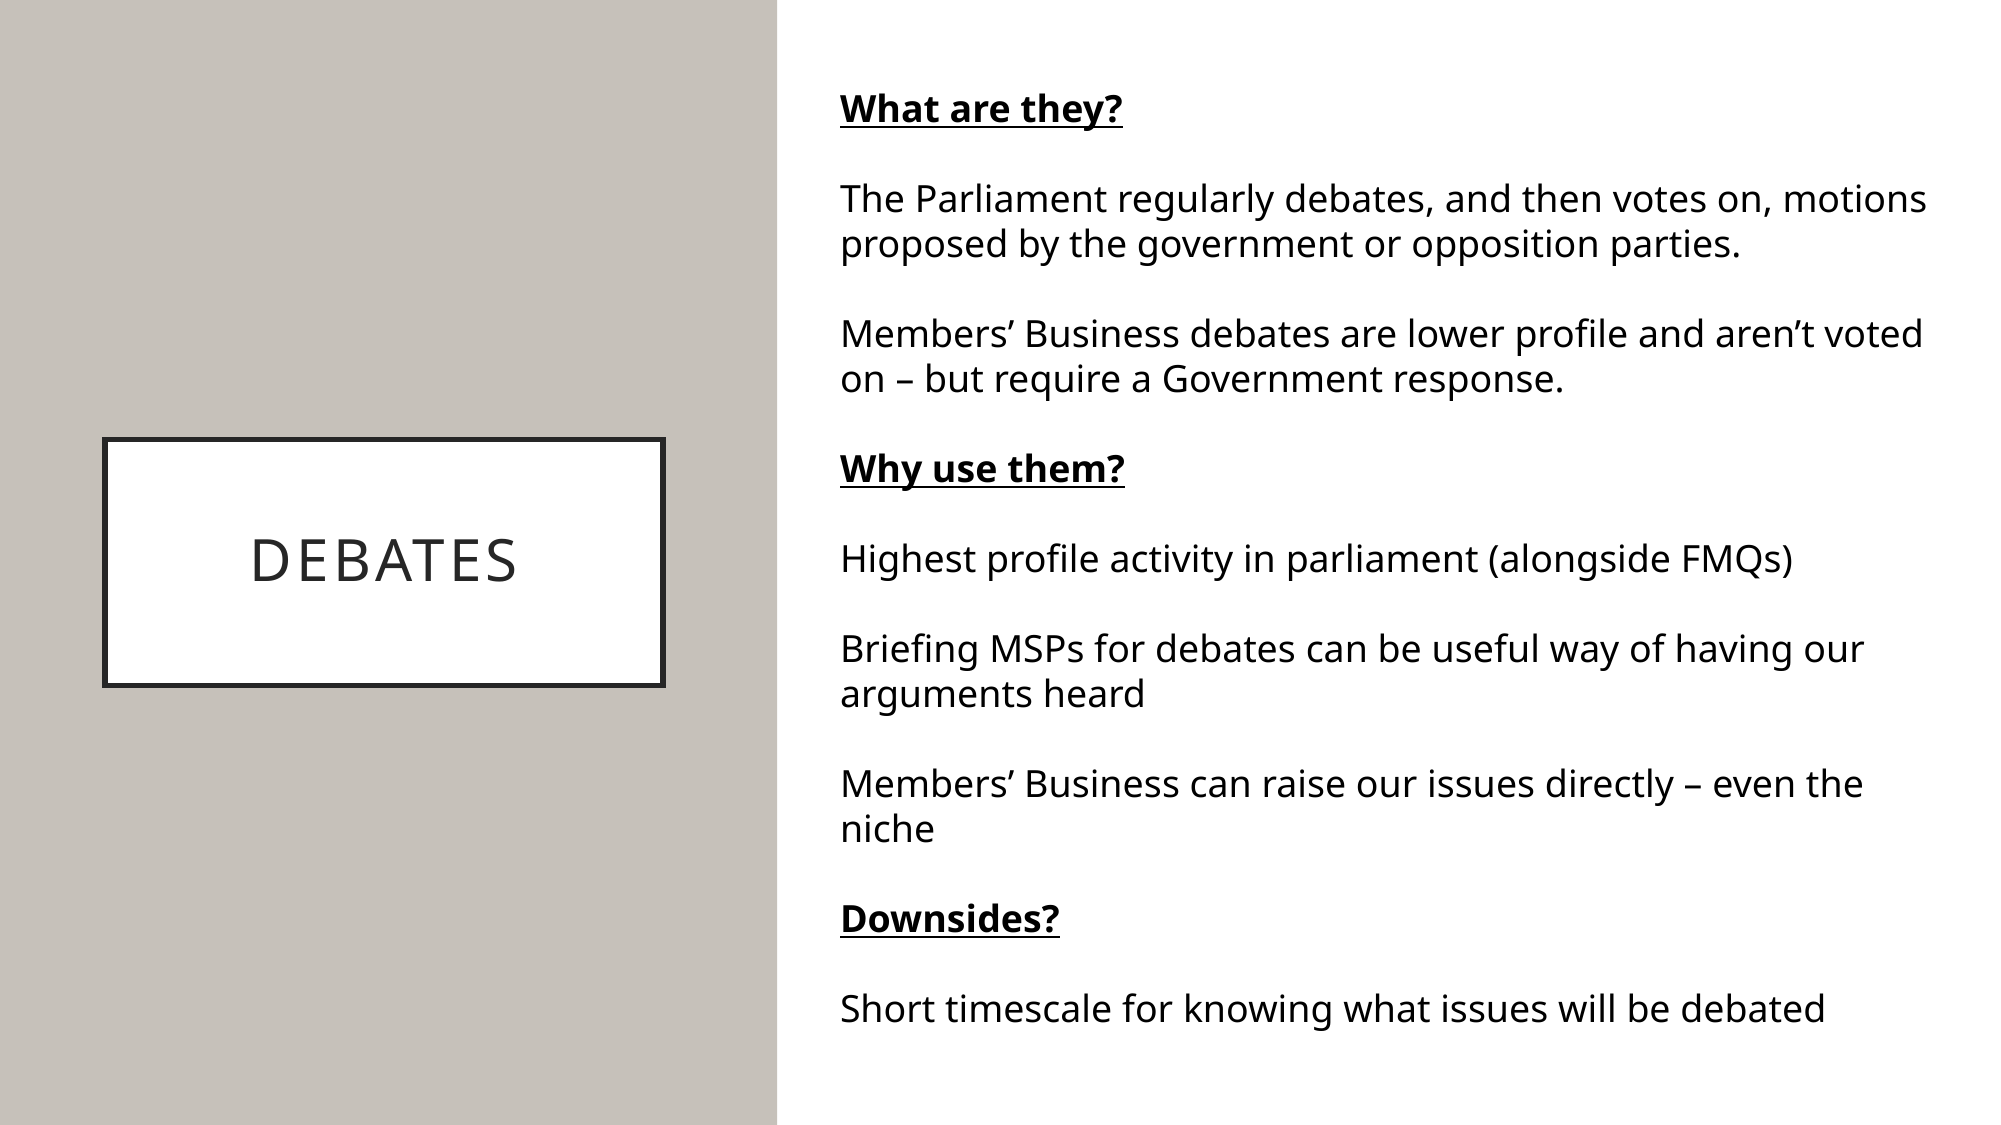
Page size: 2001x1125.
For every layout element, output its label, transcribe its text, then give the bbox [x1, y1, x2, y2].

text_box [0, 0, 778, 1125]
title debates [102, 437, 666, 688]
text_box What are they? The Parliament regularly debates, and then votes on, motions proposed by the government or opposition parties. Members’ Business debates are lower profile and aren’t voted on – but require a Government response. Why use them? Highest profile activity in parliament (alongside FMQs) Briefing MSPs for debates can be useful way of having our arguments heard Members’ Business can raise our issues directly – even the niche Downsides? Short timescale for knowing what issues will be debated [825, 77, 1955, 1083]
text_box [779, 0, 2000, 1125]
